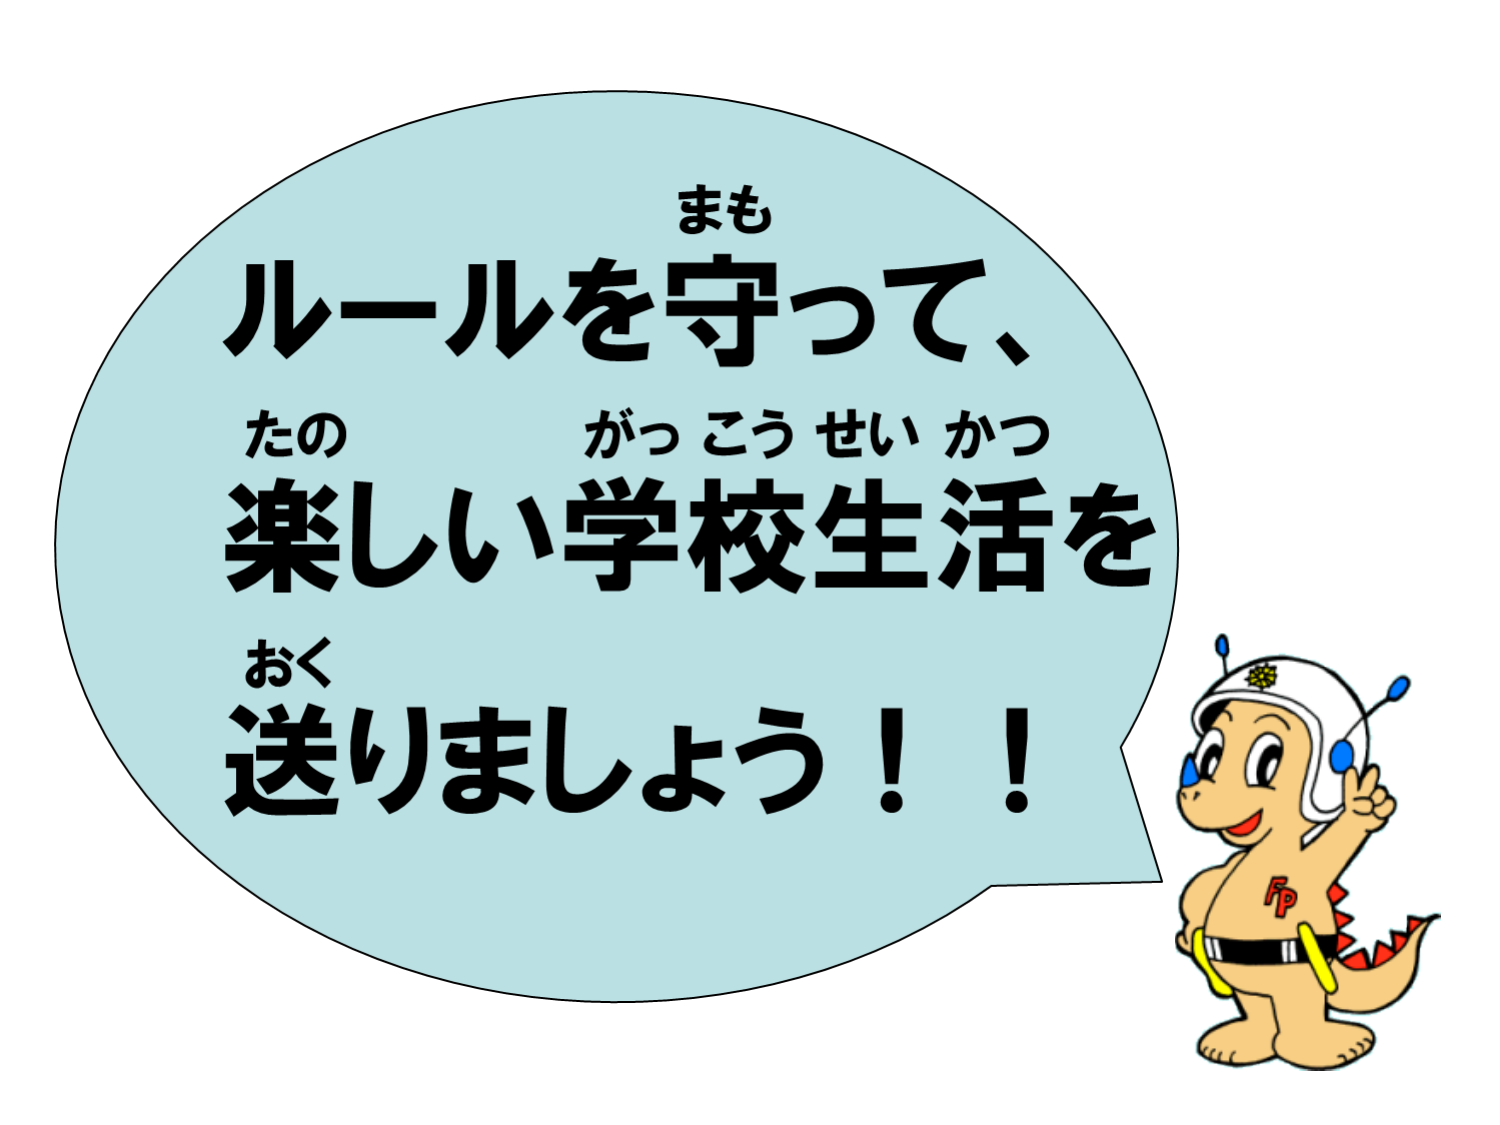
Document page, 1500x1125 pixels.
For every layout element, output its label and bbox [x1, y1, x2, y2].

picture [52, 89, 1441, 1071]
text_box [0, 349, 836, 1125]
